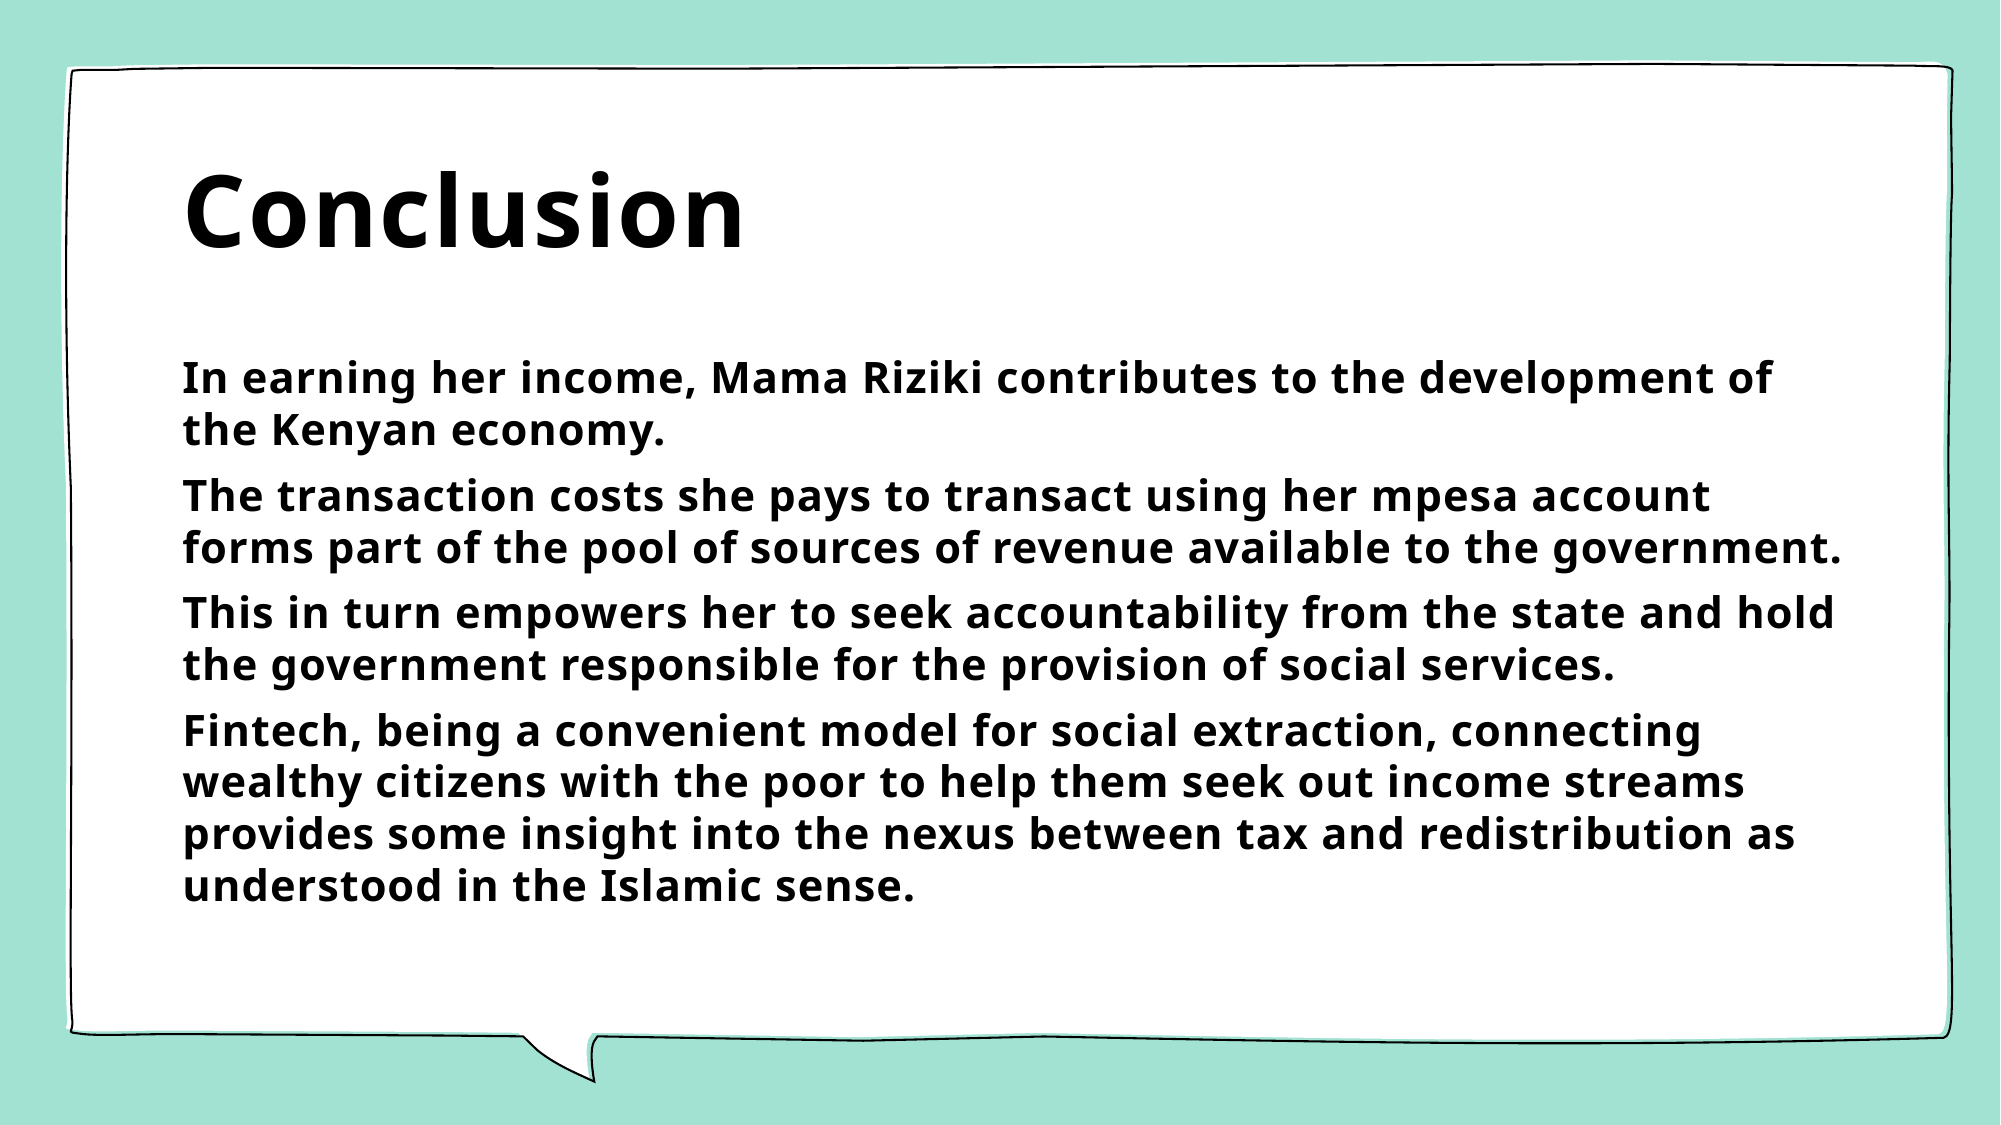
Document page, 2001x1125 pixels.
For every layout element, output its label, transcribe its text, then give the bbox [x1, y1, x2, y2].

title Conclusion [167, 91, 1863, 324]
list In earning her income, Mama Riziki contributes to the development of the Kenyan economy. The transaction costs she pays to transact using her mpesa account forms part of the pool of sources of revenue available to the government. This in turn empowers her to seek accountability from the state and hold the government responsible for the provision of social services. Fintech, being a convenient model for social extraction, connecting wealthy citizens with the poor to help them seek out income streams provides some insight into the nexus between tax and redistribution as understood in the Islamic sense. [167, 342, 1863, 971]
